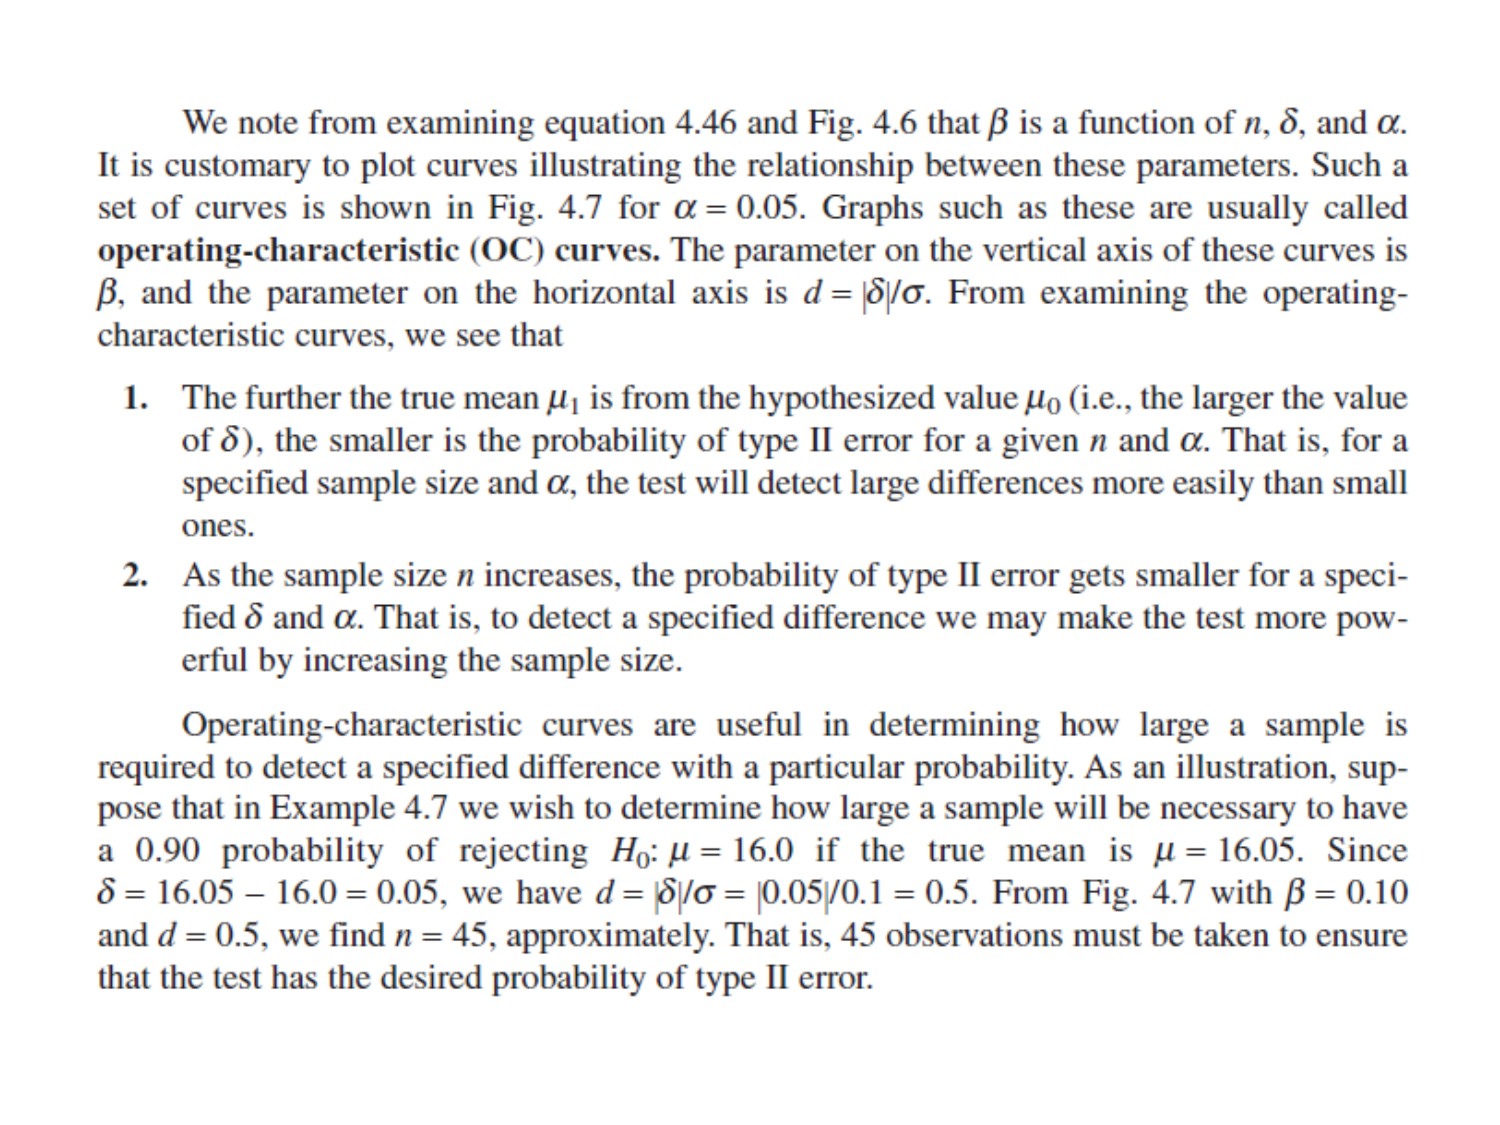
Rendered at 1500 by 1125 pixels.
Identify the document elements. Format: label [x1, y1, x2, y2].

picture [87, 99, 1421, 1002]
